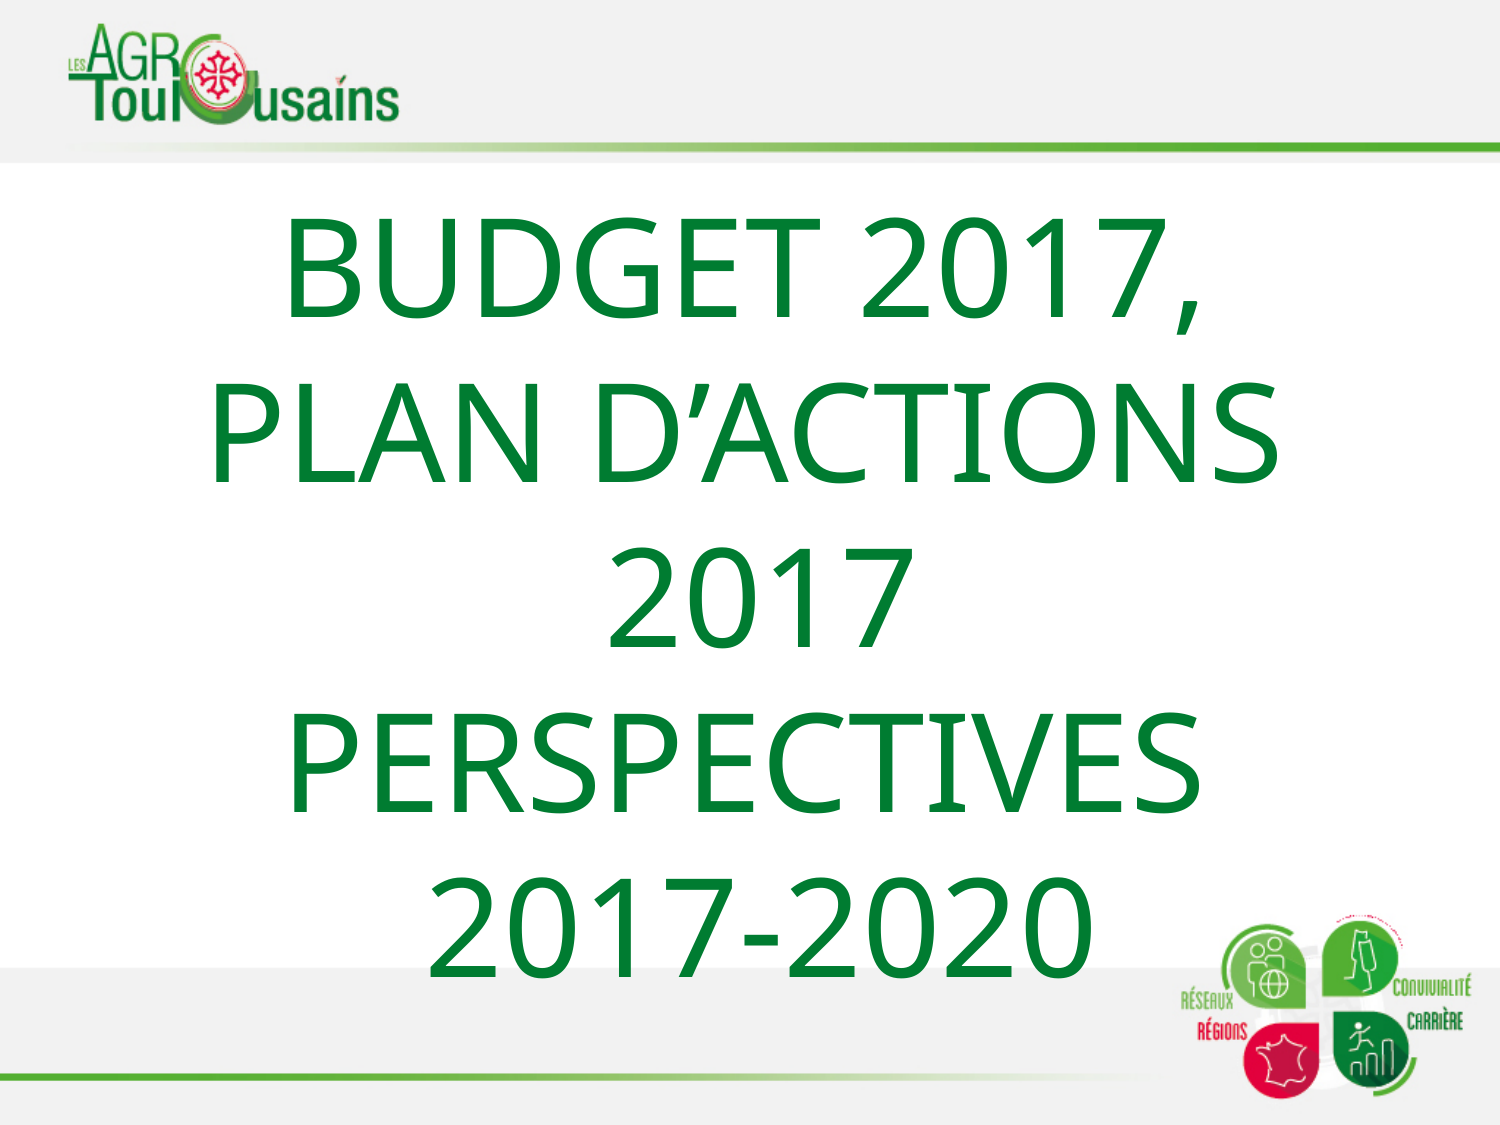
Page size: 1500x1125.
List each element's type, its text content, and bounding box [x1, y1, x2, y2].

picture [0, 0, 1500, 1125]
text_box Budget 2017, plan d’actions 2017 PERSPECTIVES 2017-2020 [76, 172, 1447, 1013]
